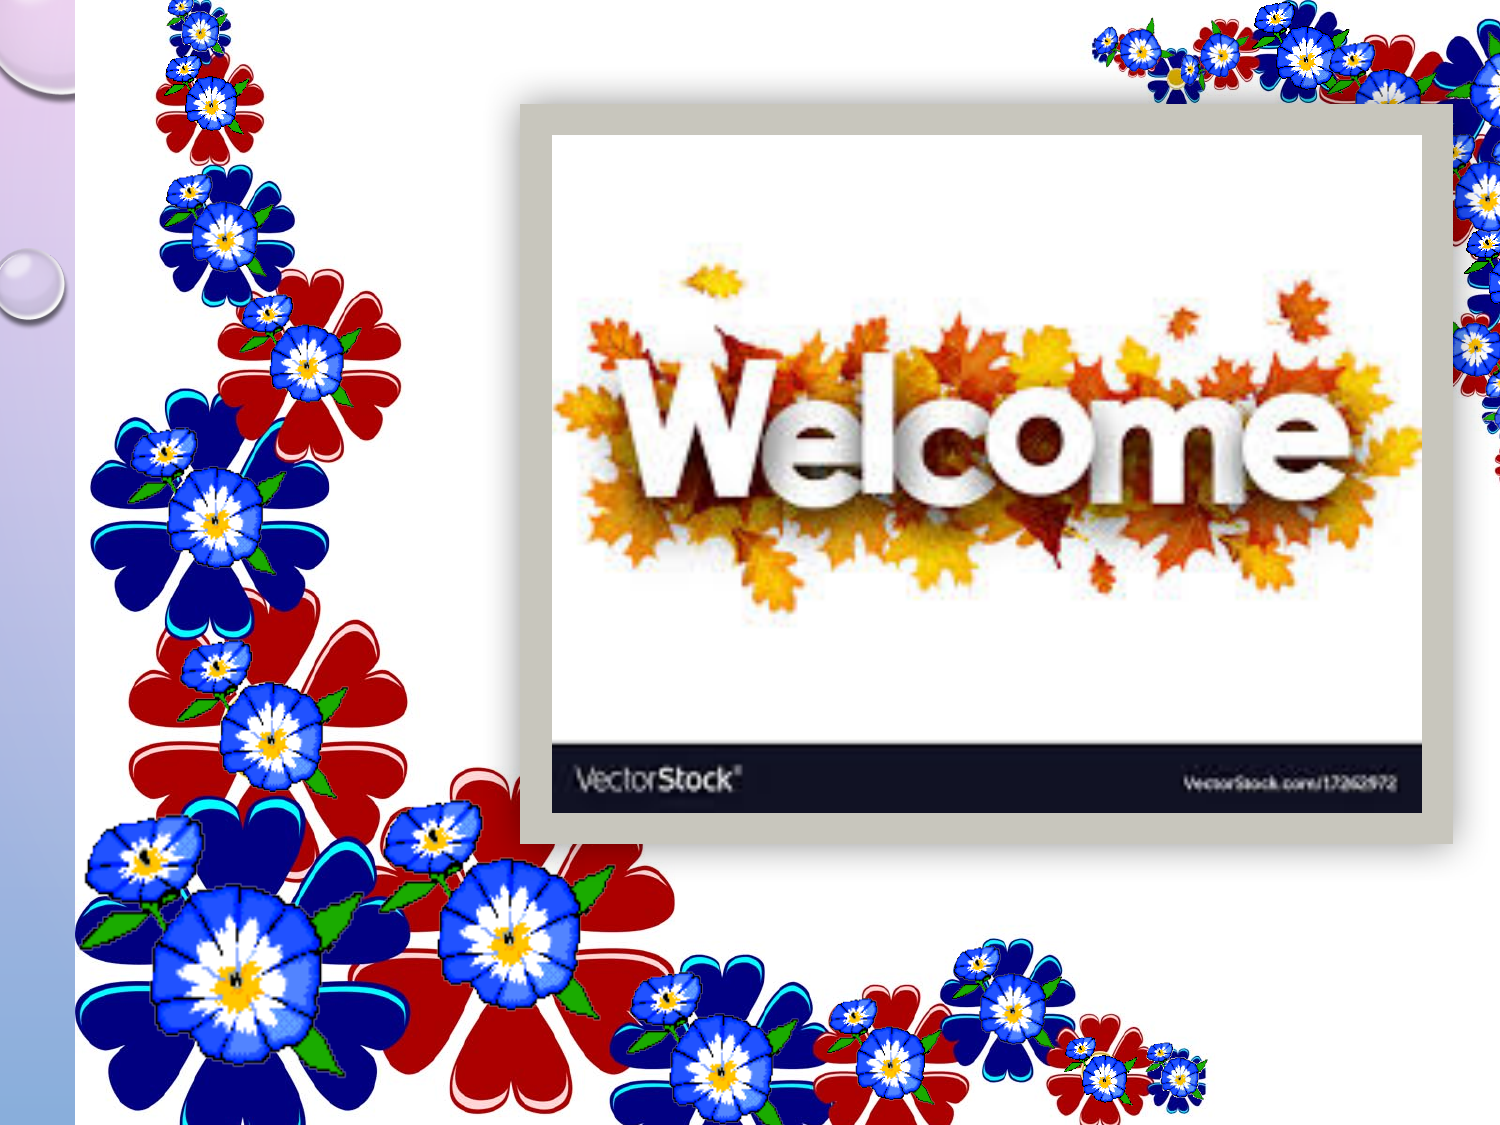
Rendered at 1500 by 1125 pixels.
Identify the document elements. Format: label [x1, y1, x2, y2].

picture [551, 134, 1422, 814]
picture [0, 0, 74, 1125]
text_box [74, 0, 1500, 1125]
